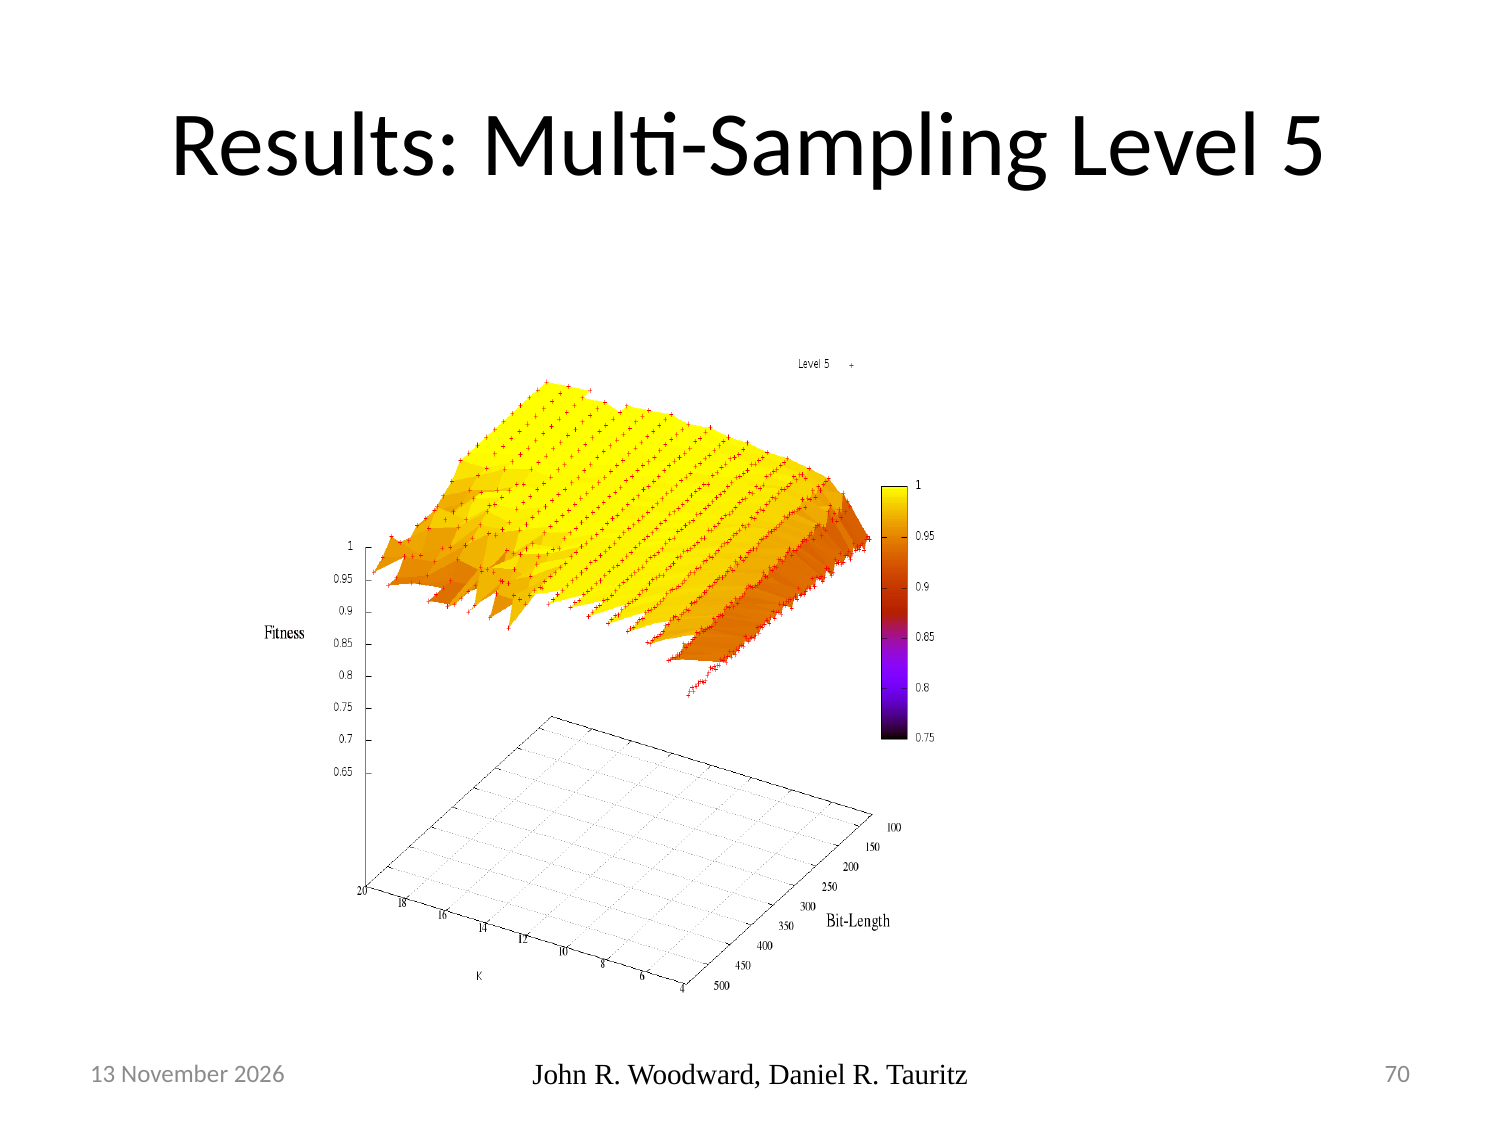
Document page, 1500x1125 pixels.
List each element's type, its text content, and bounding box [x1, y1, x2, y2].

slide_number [75, 1042, 425, 1103]
title Results: Multi-Sampling Level 5 [75, 45, 1425, 233]
footer John R. Woodward, Daniel R. Tauritz [512, 1042, 988, 1103]
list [263, 316, 961, 1060]
slide_number 70 [1074, 1042, 1425, 1103]
